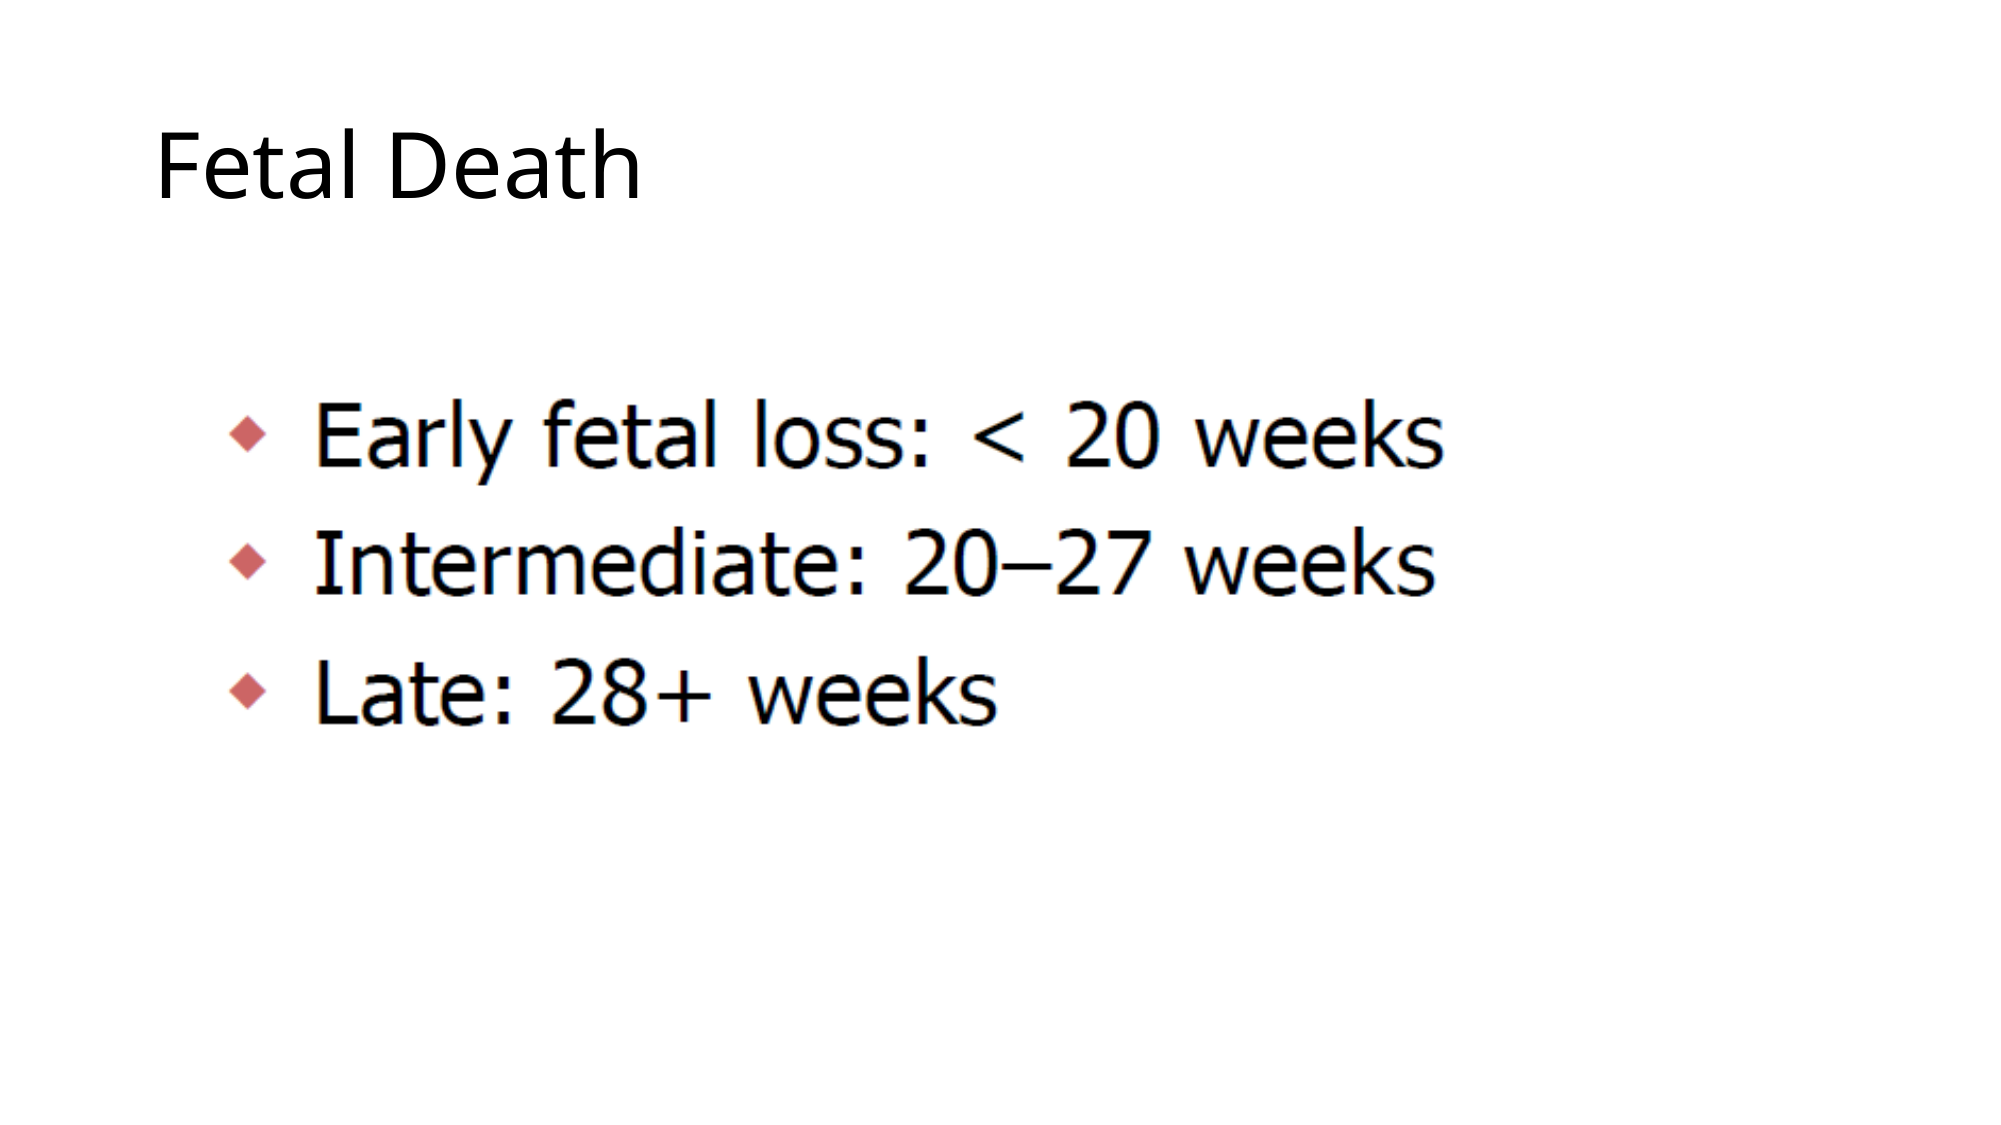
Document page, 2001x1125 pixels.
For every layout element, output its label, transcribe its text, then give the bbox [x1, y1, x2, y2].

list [226, 350, 1596, 776]
title Fetal Death [138, 60, 1864, 278]
